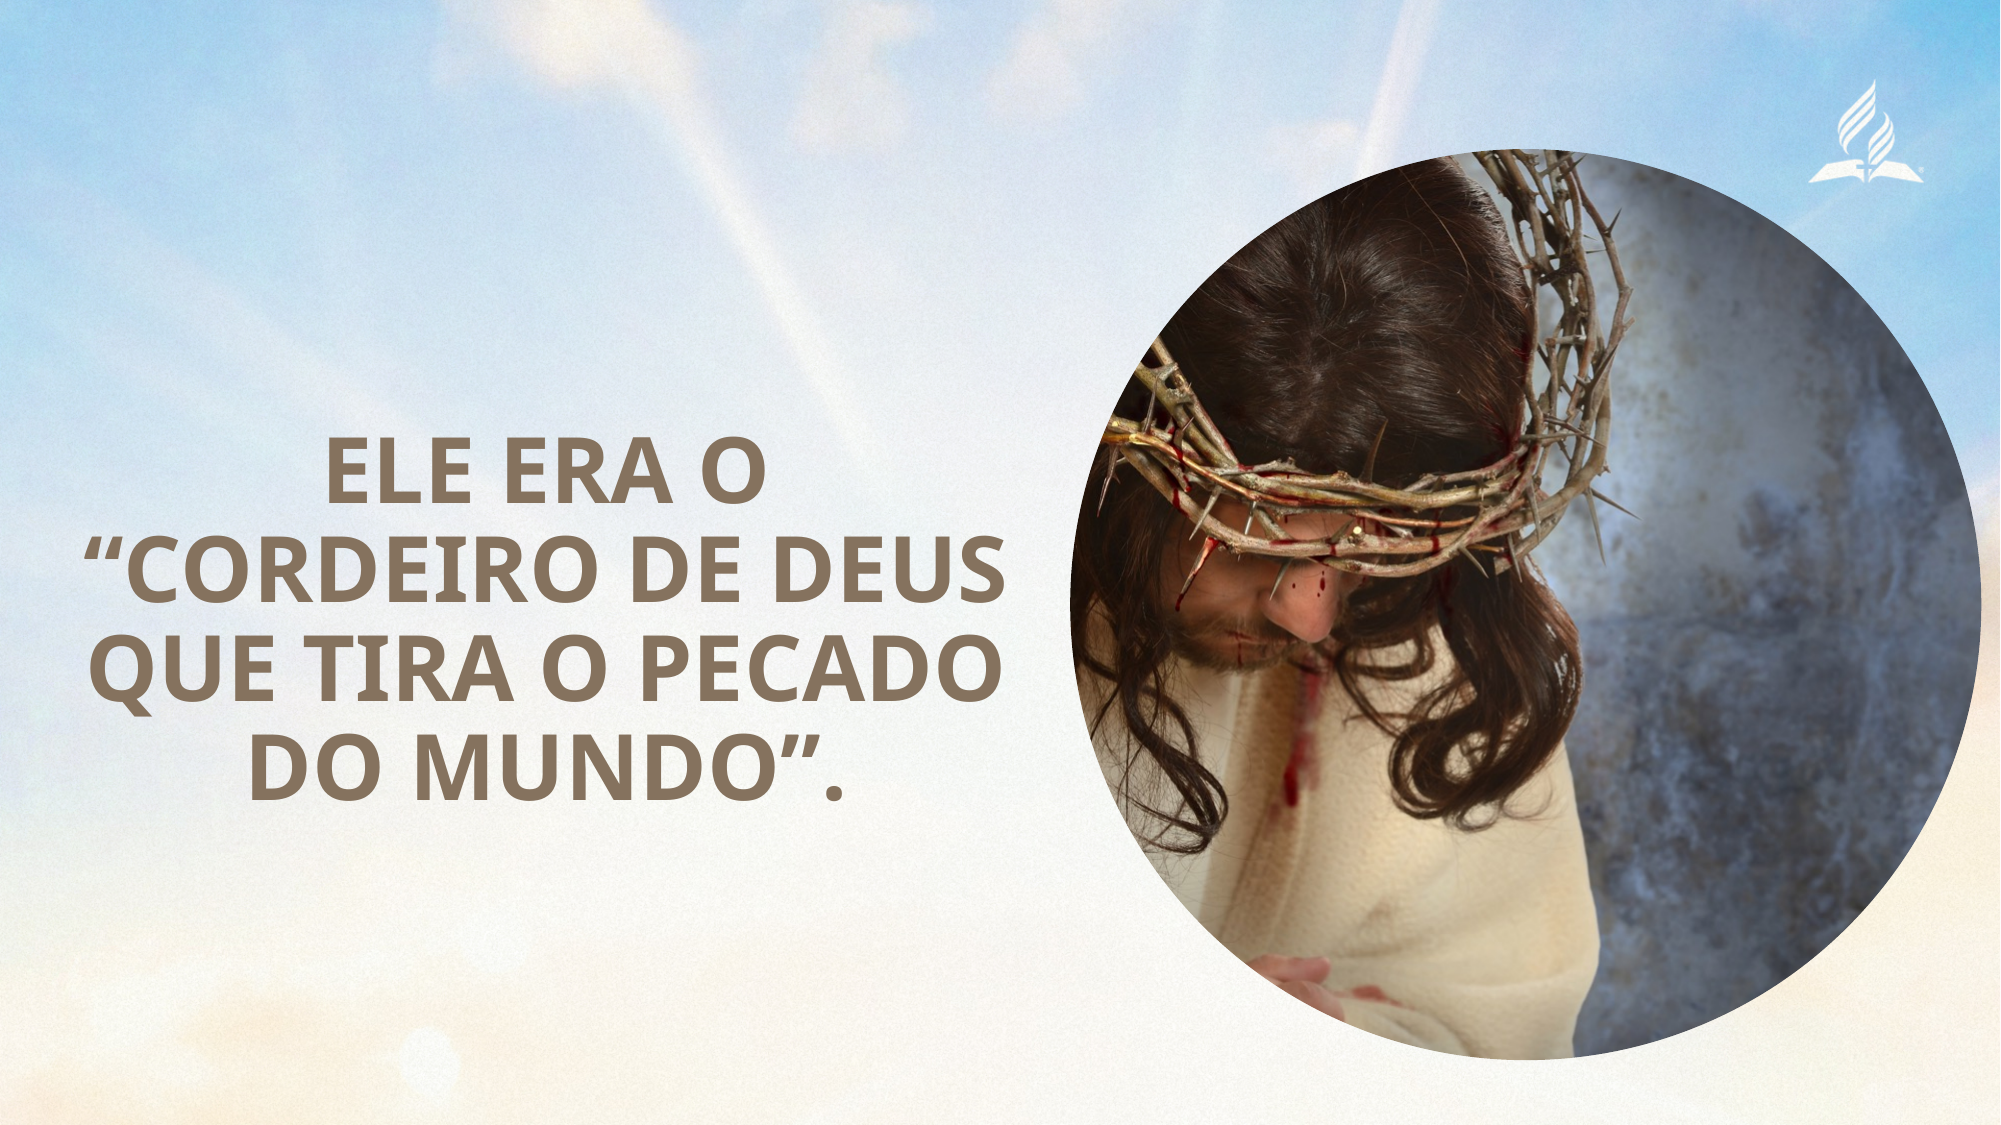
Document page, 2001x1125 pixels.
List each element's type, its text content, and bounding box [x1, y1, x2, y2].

list Ele era o “Cordeiro de Deus que tira o pecado do mundo”. [66, 222, 1026, 1023]
picture [0, 0, 2001, 1125]
